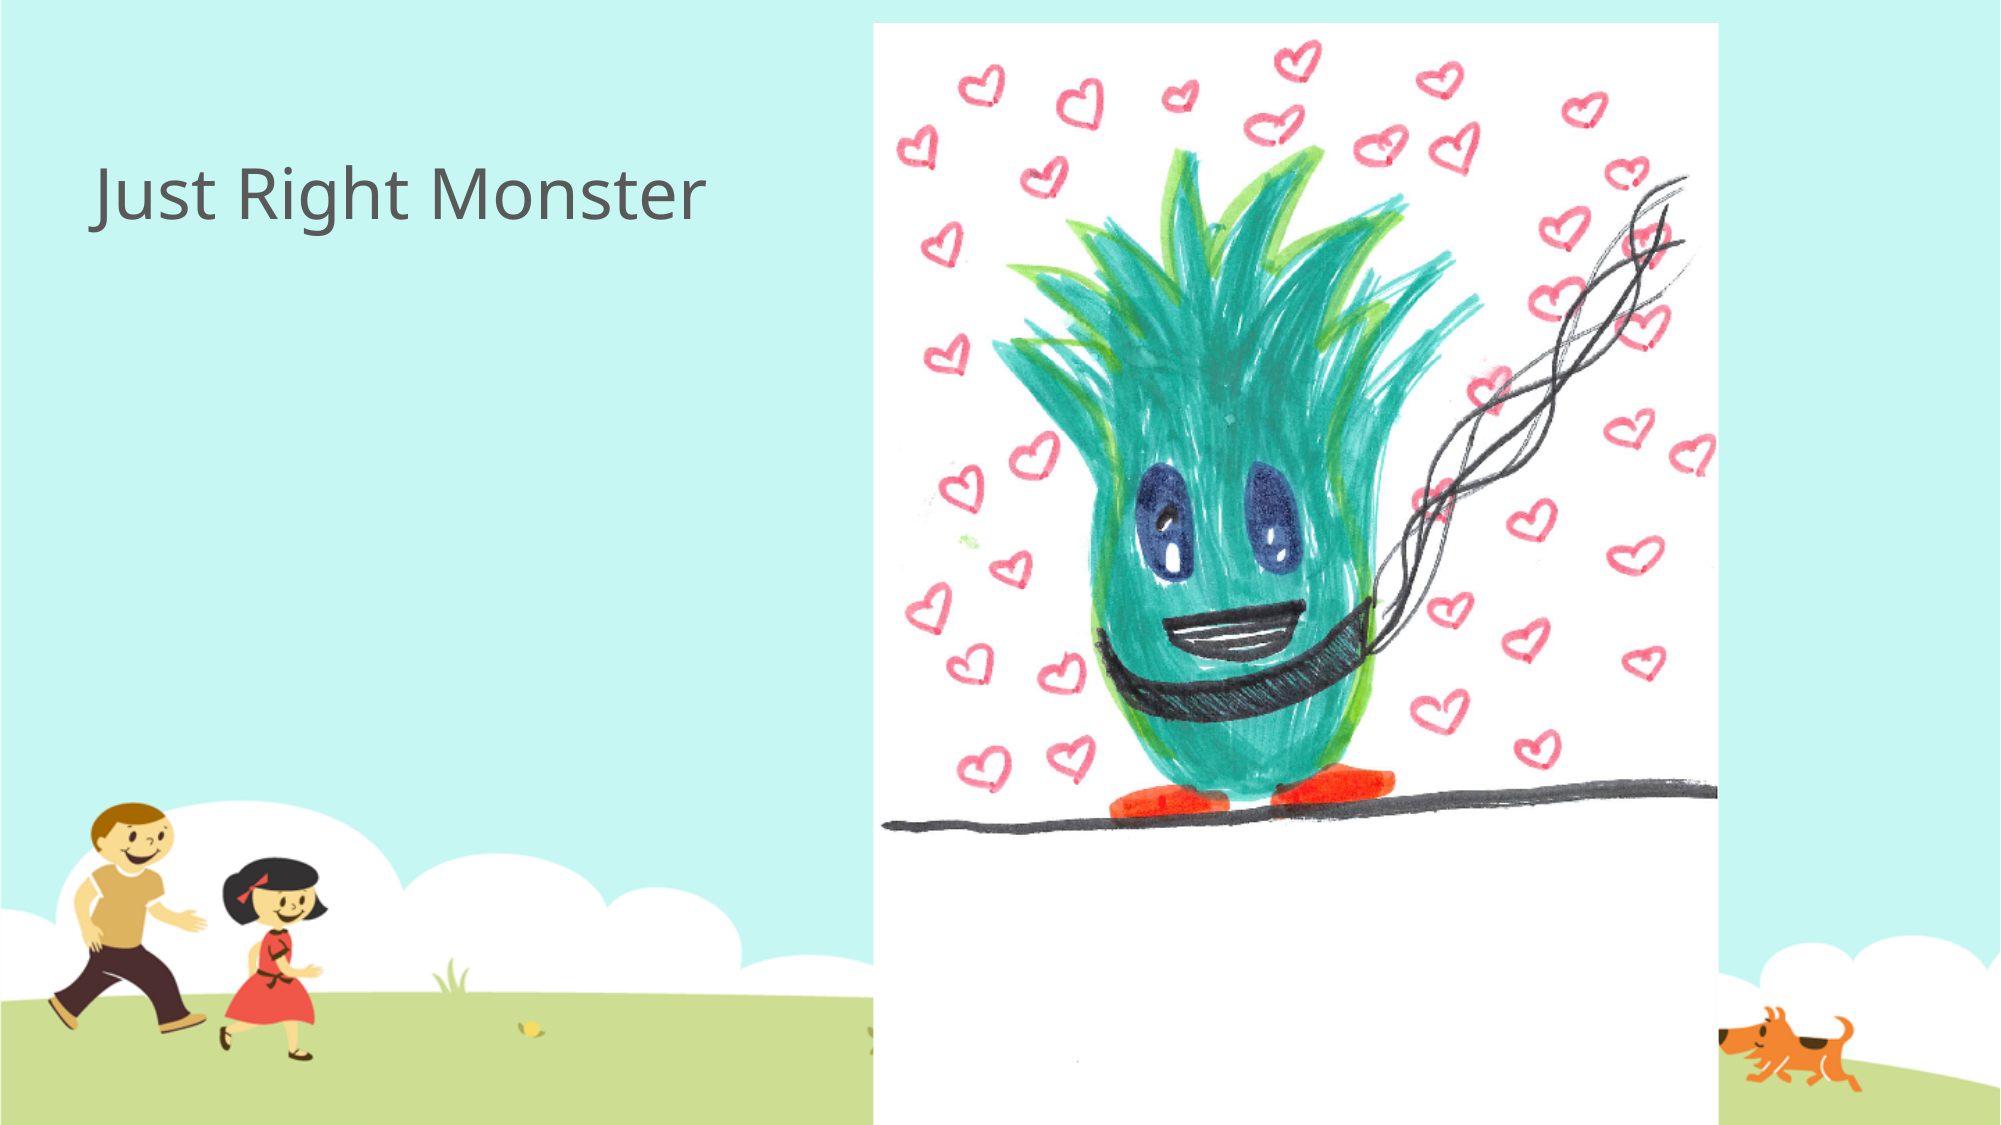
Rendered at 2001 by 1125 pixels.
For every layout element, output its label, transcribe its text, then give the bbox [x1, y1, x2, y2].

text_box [873, 23, 1719, 1125]
picture [0, 0, 2001, 1125]
title Just Right Monster [79, 45, 746, 243]
